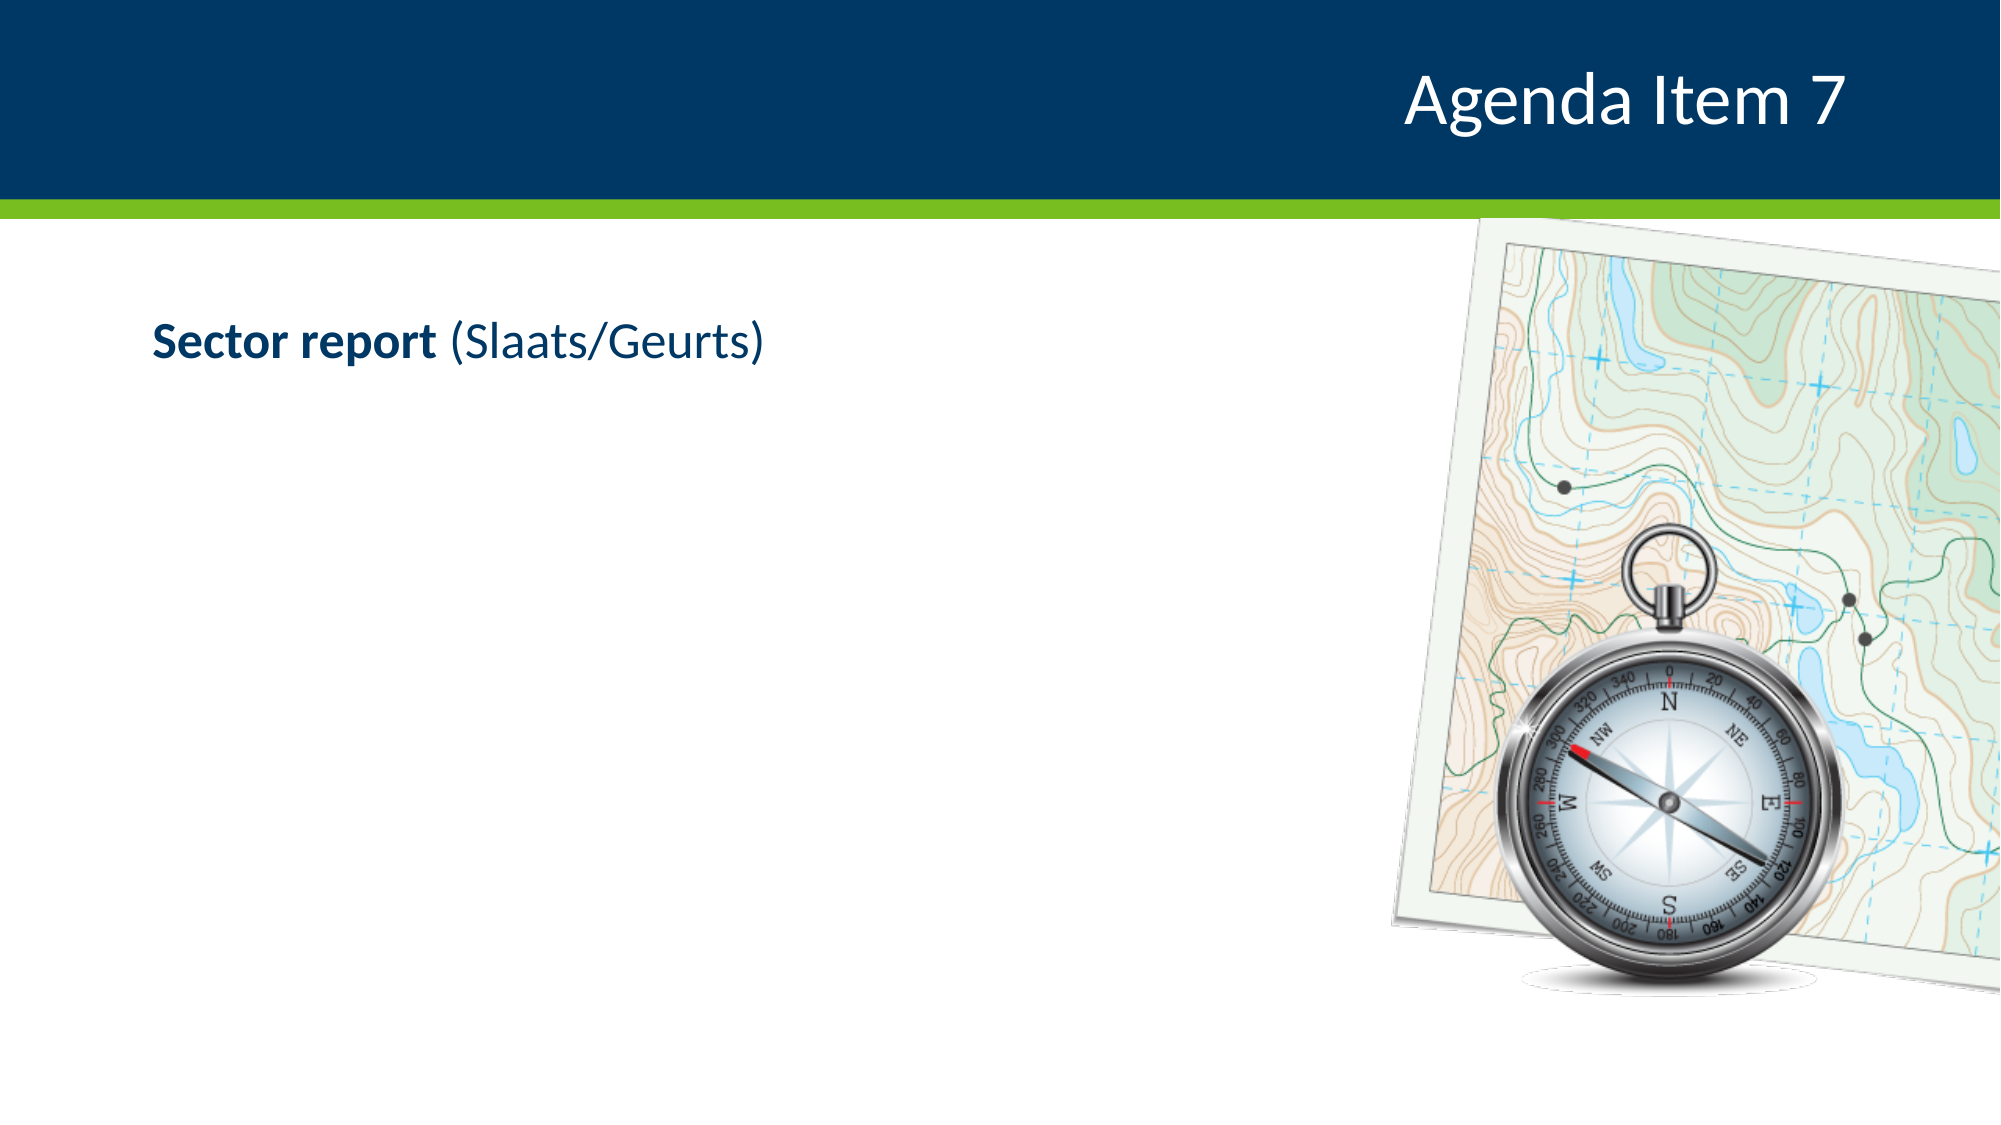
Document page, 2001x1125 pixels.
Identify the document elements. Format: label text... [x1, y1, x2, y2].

title Agenda Item 7 [137, 24, 1863, 175]
picture [1370, 218, 2000, 1006]
list Sector report (Slaats/Geurts) [137, 299, 1342, 1014]
